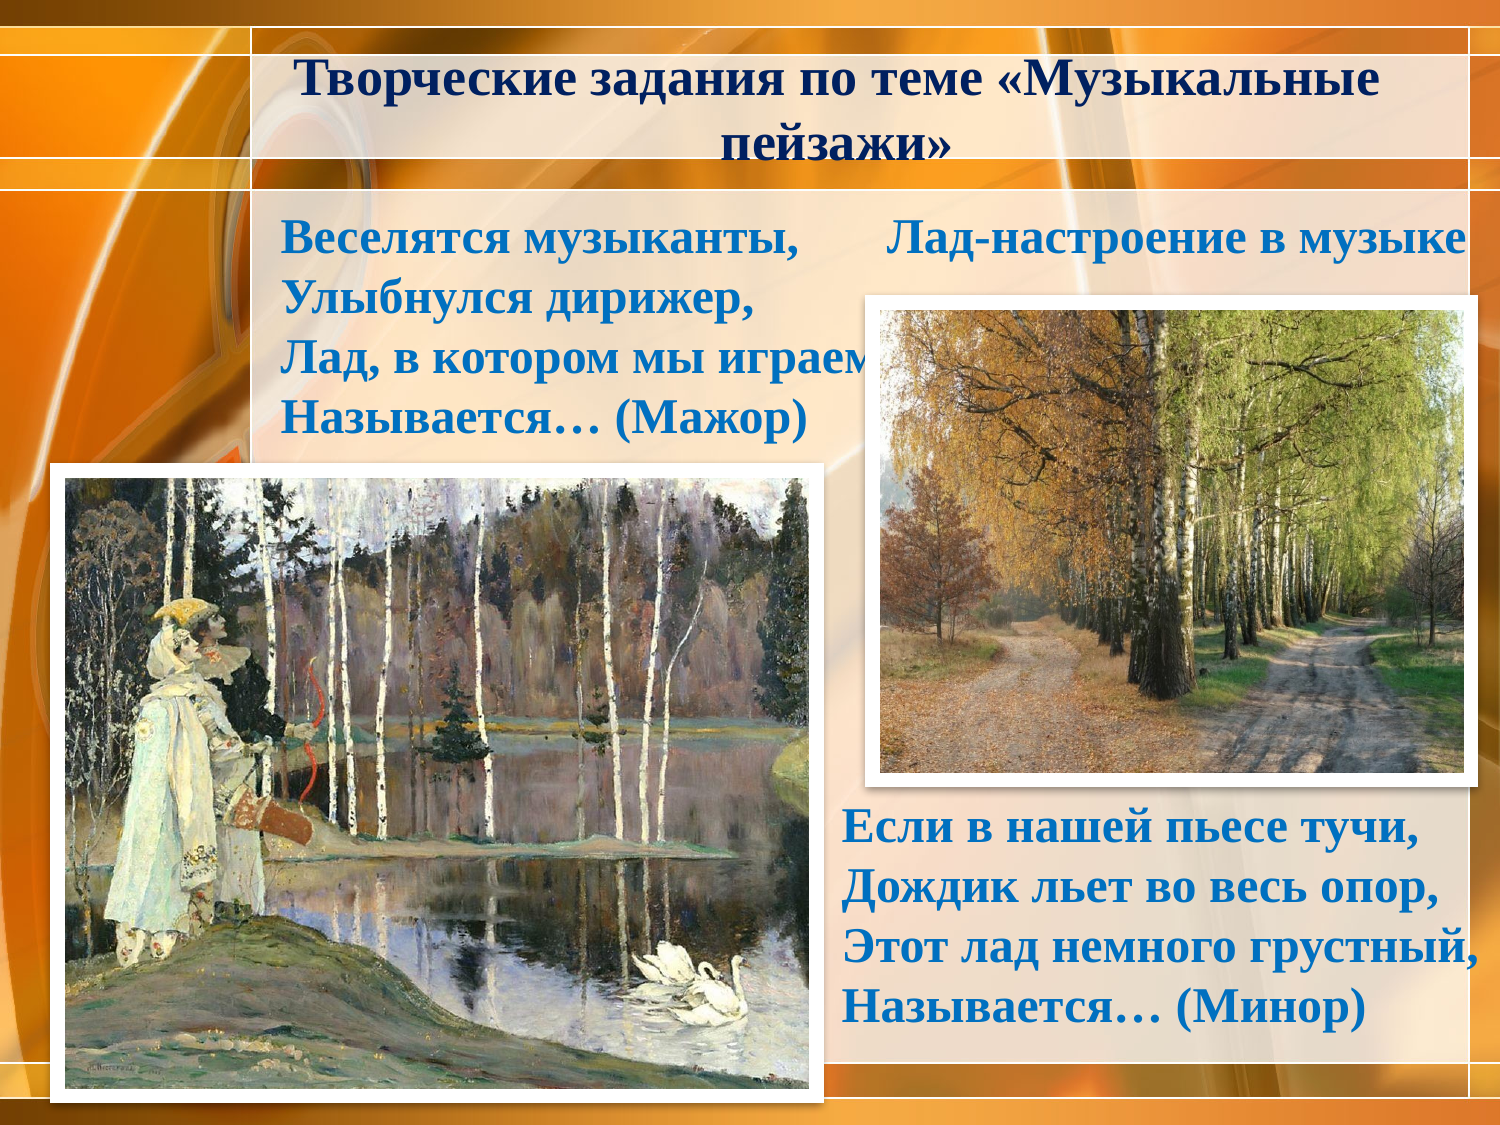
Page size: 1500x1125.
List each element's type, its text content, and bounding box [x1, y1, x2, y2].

title Творческие задания по теме «Музыкальные пейзажи» [249, 37, 1425, 175]
picture [0, 0, 1500, 1125]
picture [879, 309, 1465, 773]
list Веселятся музыканты, Лад-настроение в музыке Улыбнулся дирижер, Лад, в котором мы играем, Называется… (Мажор) [265, 196, 1500, 784]
picture [64, 477, 810, 1089]
text_box Если в нашей пьесе тучи, Дождик льет во весь опор, Этот лад немного грустный, Называется… (Минор) [828, 784, 1500, 1040]
